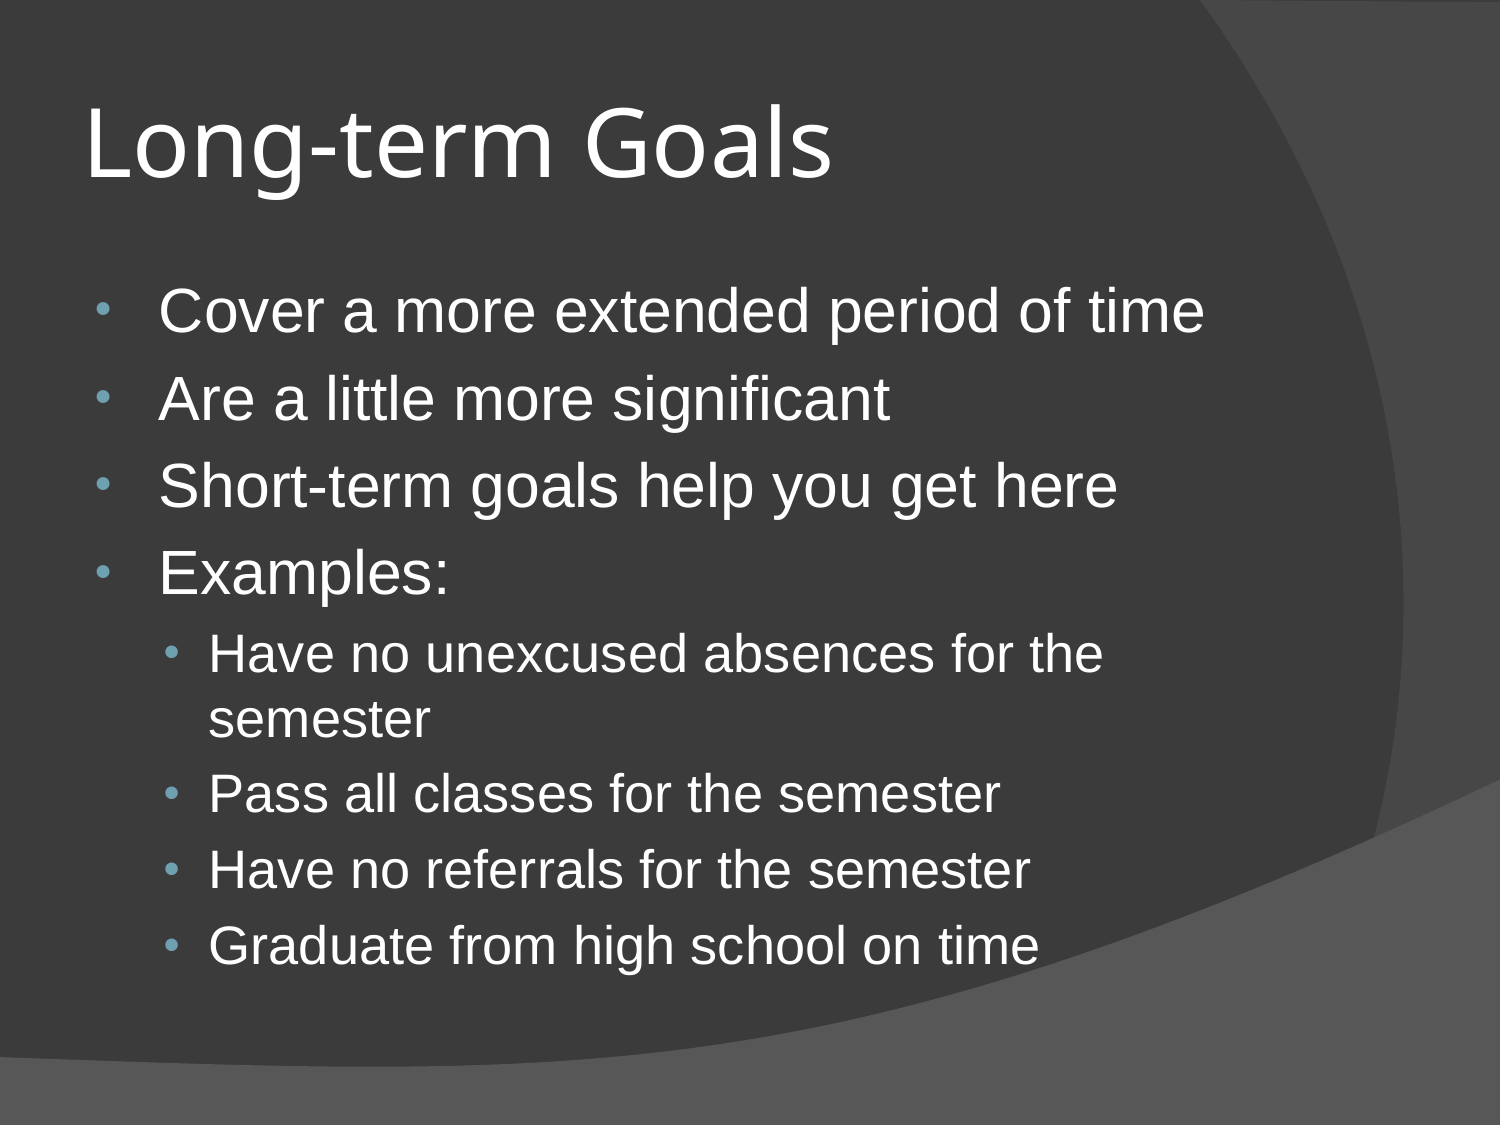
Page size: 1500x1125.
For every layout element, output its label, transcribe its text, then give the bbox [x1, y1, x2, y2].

title Long-term Goals [75, 45, 1300, 233]
list Cover a more extended period of time Are a little more significant Short-term goals help you get here Examples: Have no unexcused absences for the semester Pass all classes for the semester Have no referrals for the semester Graduate from high school on time [75, 262, 1300, 1005]
